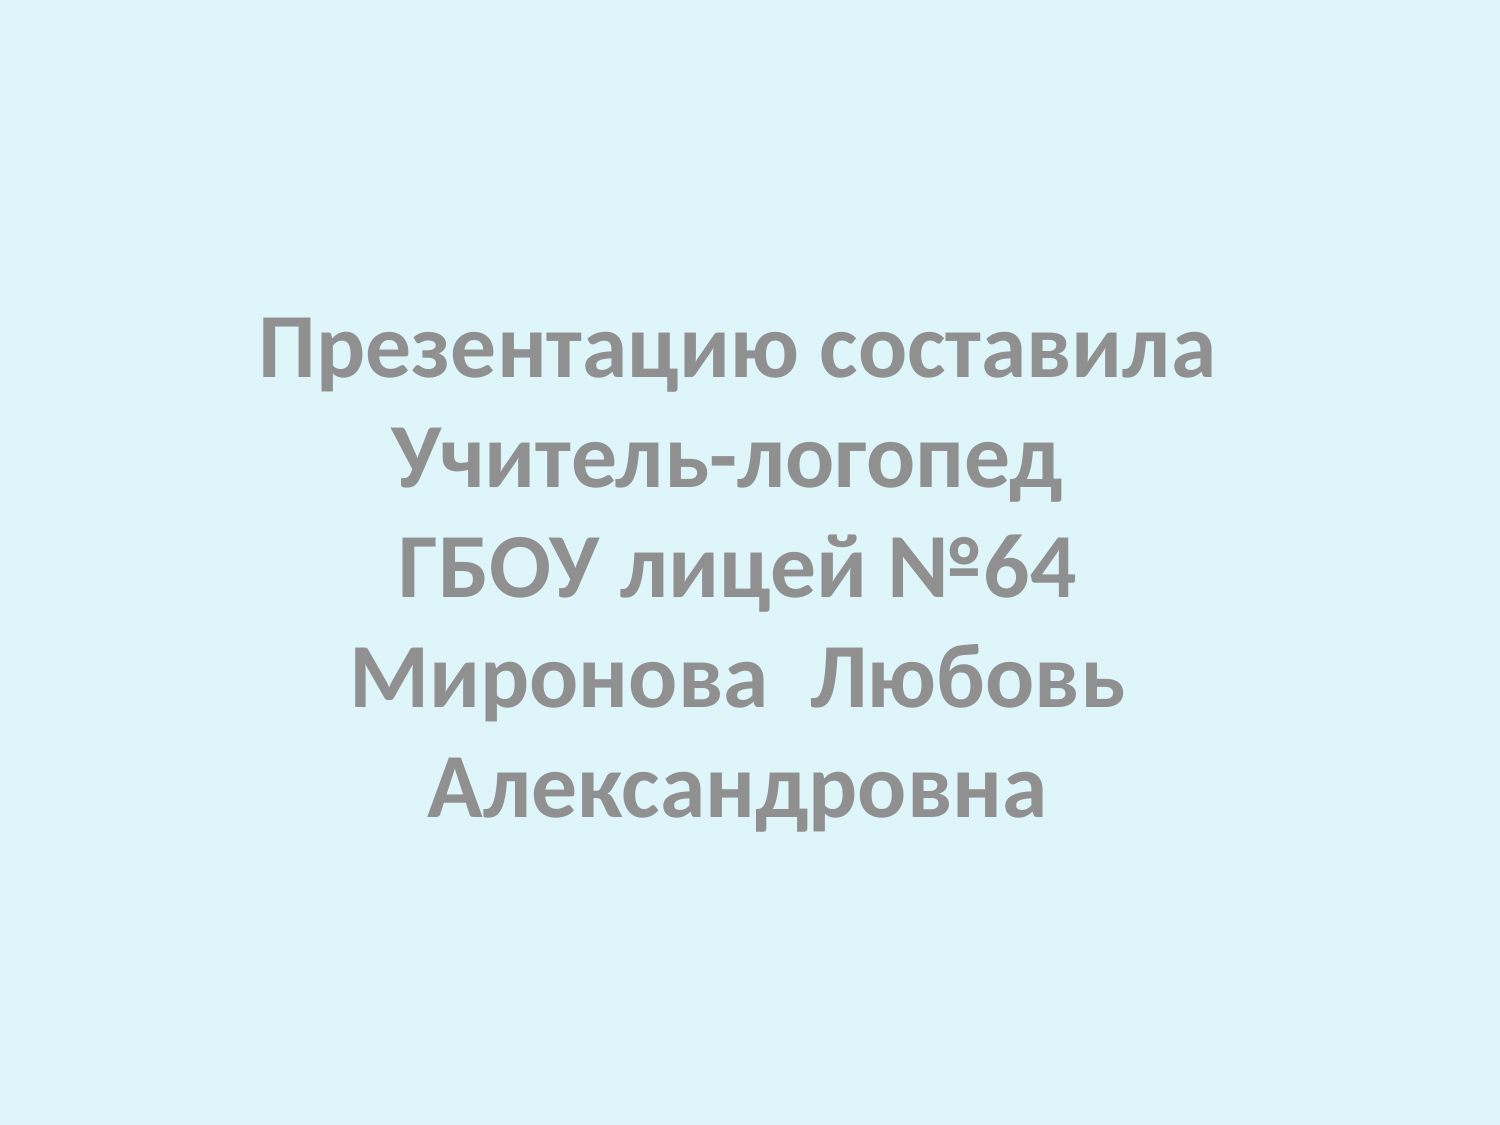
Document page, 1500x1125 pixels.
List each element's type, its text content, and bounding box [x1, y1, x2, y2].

text_box Презентацию составила Учитель-логопед ГБОУ лицей №64 Миронова Любовь Александровна [182, 278, 1294, 889]
